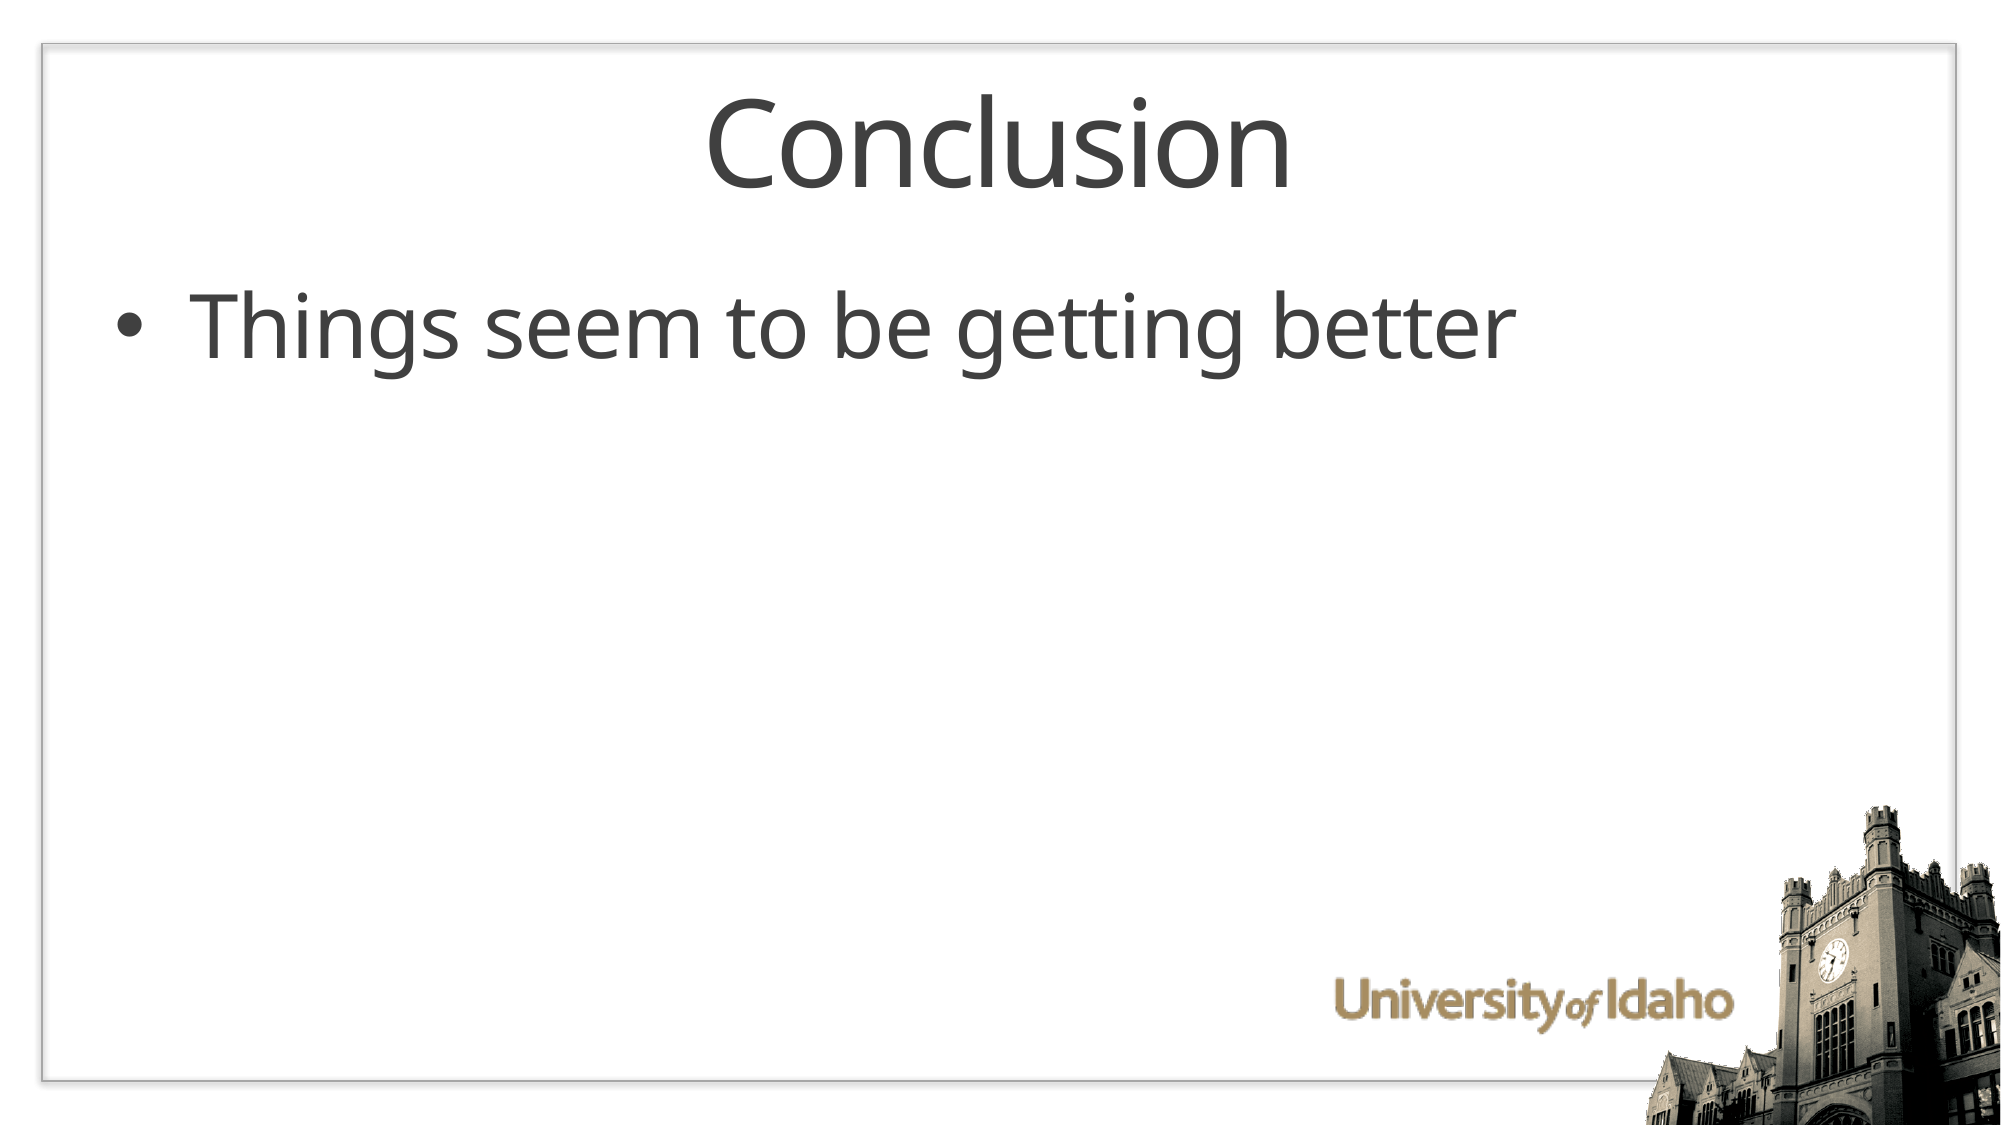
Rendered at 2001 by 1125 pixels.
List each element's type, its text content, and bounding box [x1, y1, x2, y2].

title Conclusion [99, 45, 1900, 233]
list Things seem to be getting better [99, 262, 1900, 1005]
picture [1327, 804, 2001, 1125]
